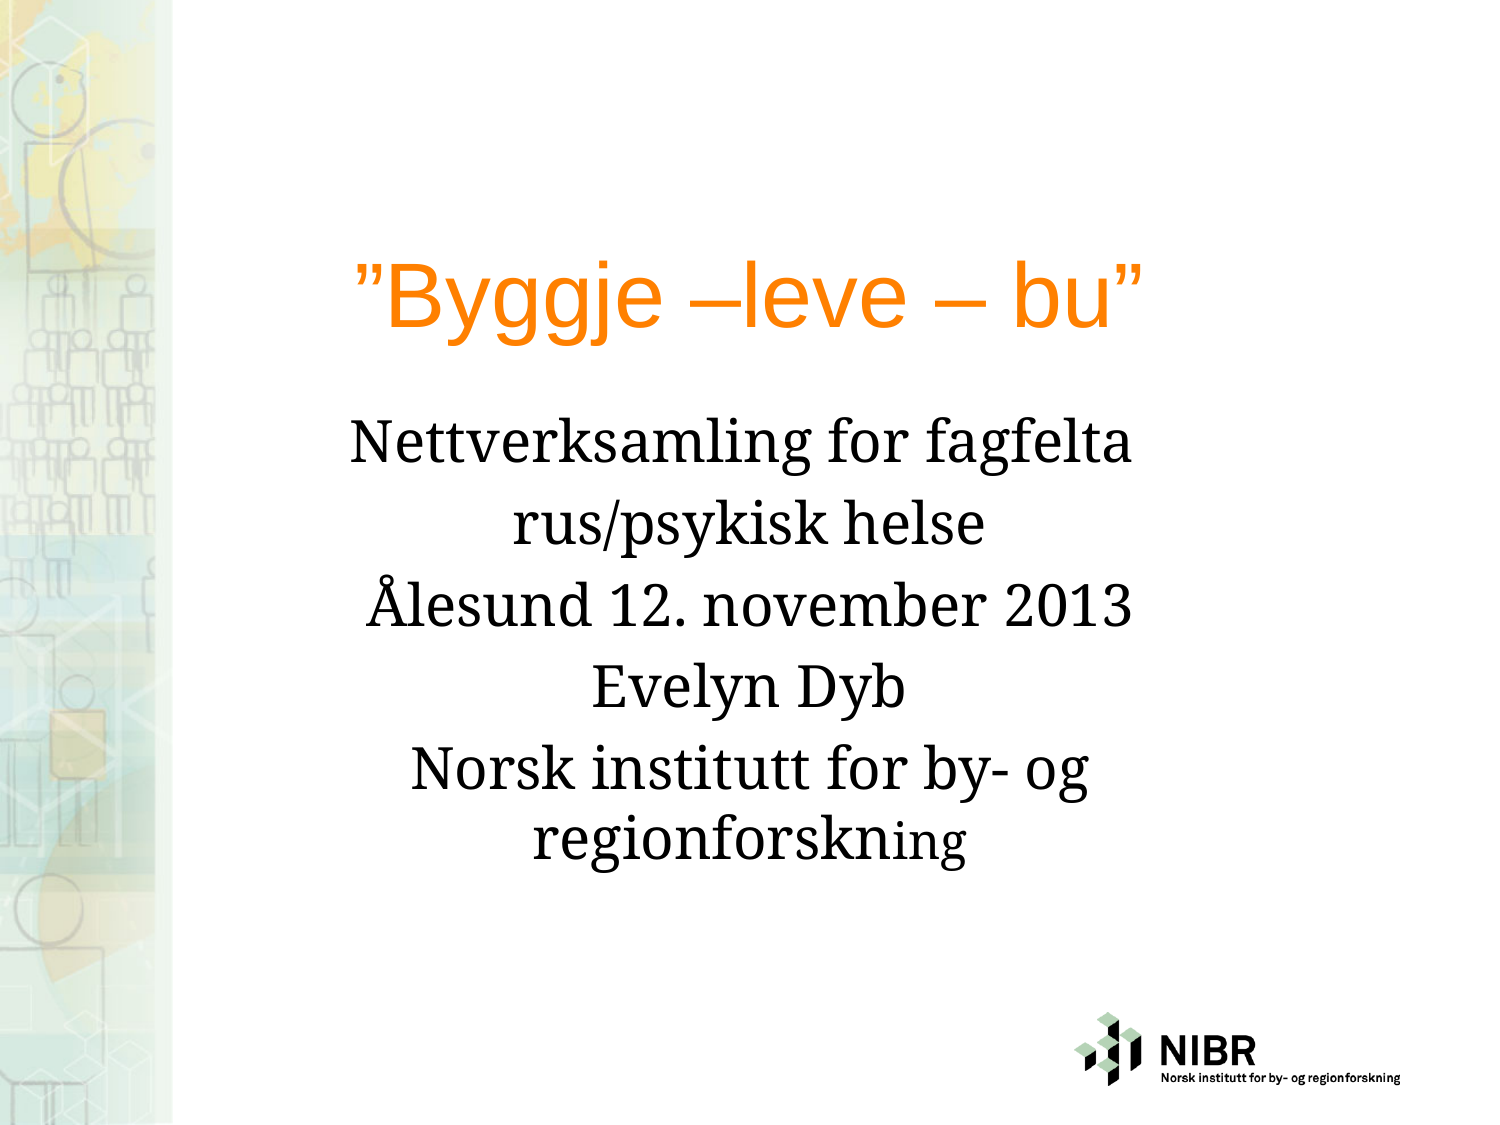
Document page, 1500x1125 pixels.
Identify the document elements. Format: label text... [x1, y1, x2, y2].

picture [0, 0, 174, 1125]
subtitle Nettverksamling for fagfelta rus/psykisk helse Ålesund 12. november 2013 Evelyn Dyb Norsk institutt for by- og regionforskning [224, 396, 1276, 926]
picture [1074, 1012, 1400, 1086]
title ”Byggje –leve – bu” [111, 196, 1388, 386]
